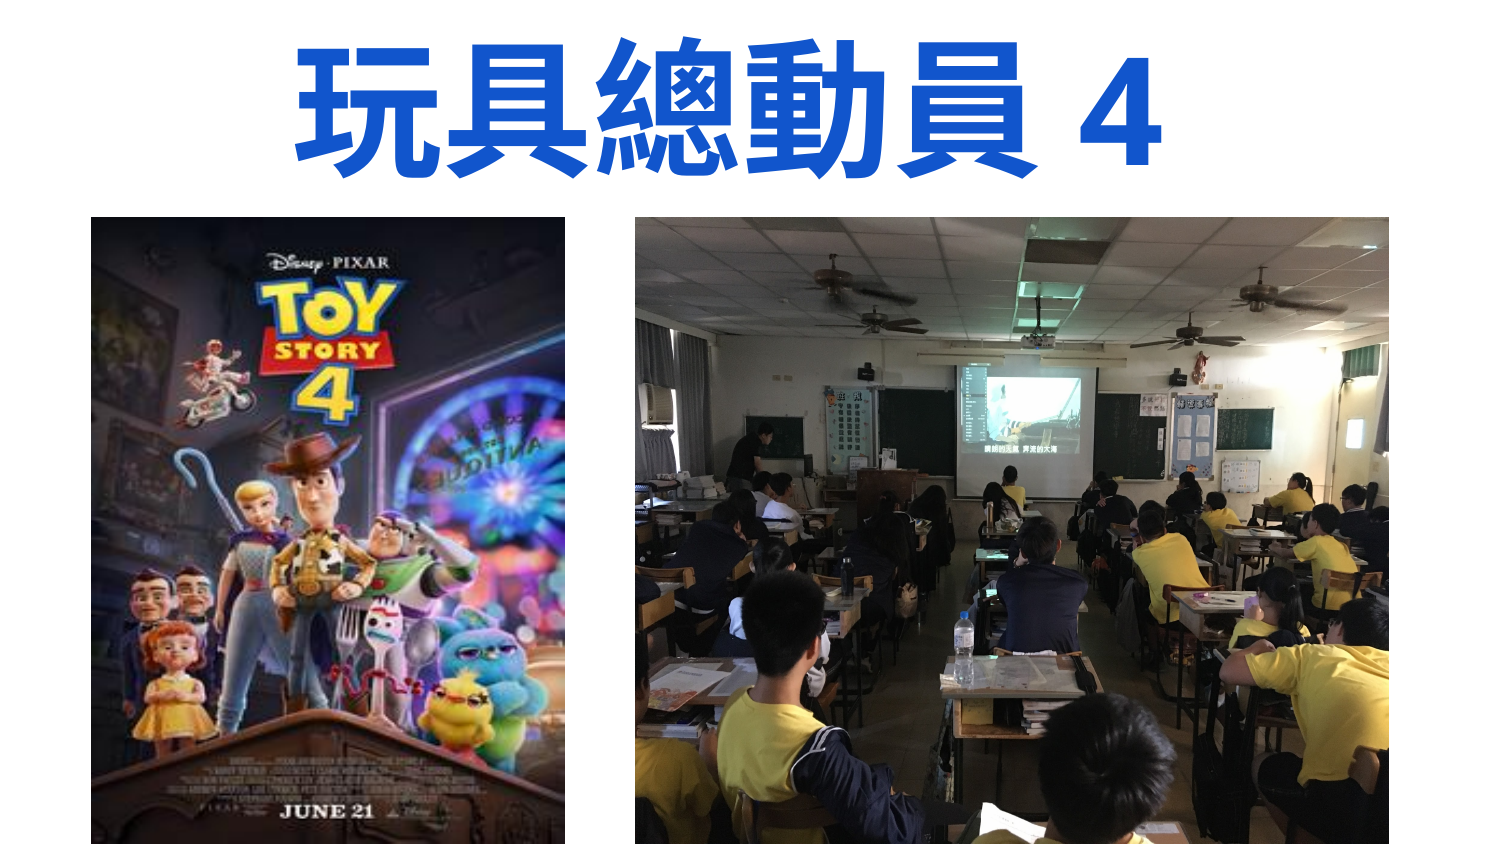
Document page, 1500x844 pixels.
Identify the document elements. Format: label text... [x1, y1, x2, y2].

picture [91, 217, 565, 844]
picture [634, 217, 1389, 844]
text_box 玩具總動員4 [277, 0, 1492, 229]
